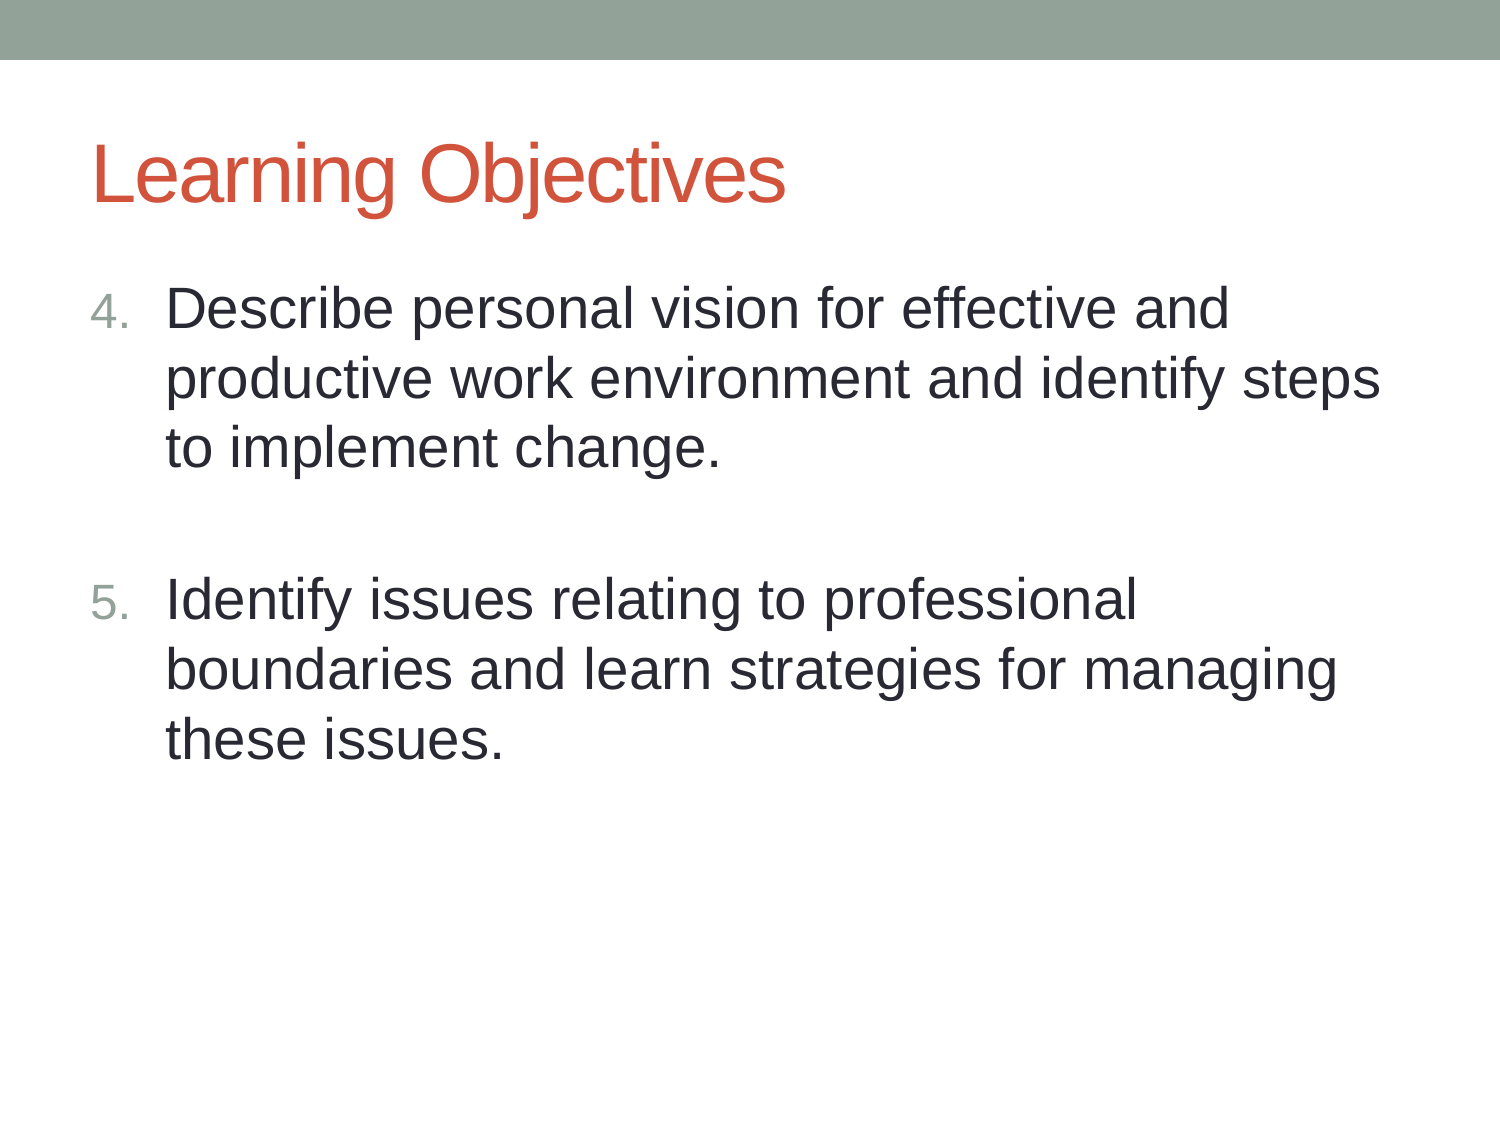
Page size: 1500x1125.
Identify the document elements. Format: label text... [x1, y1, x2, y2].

list Describe personal vision for effective and productive work environment and identify steps to implement change. Identify issues relating to professional boundaries and learn strategies for managing these issues. [75, 262, 1425, 1063]
title Learning Objectives [75, 87, 1425, 250]
